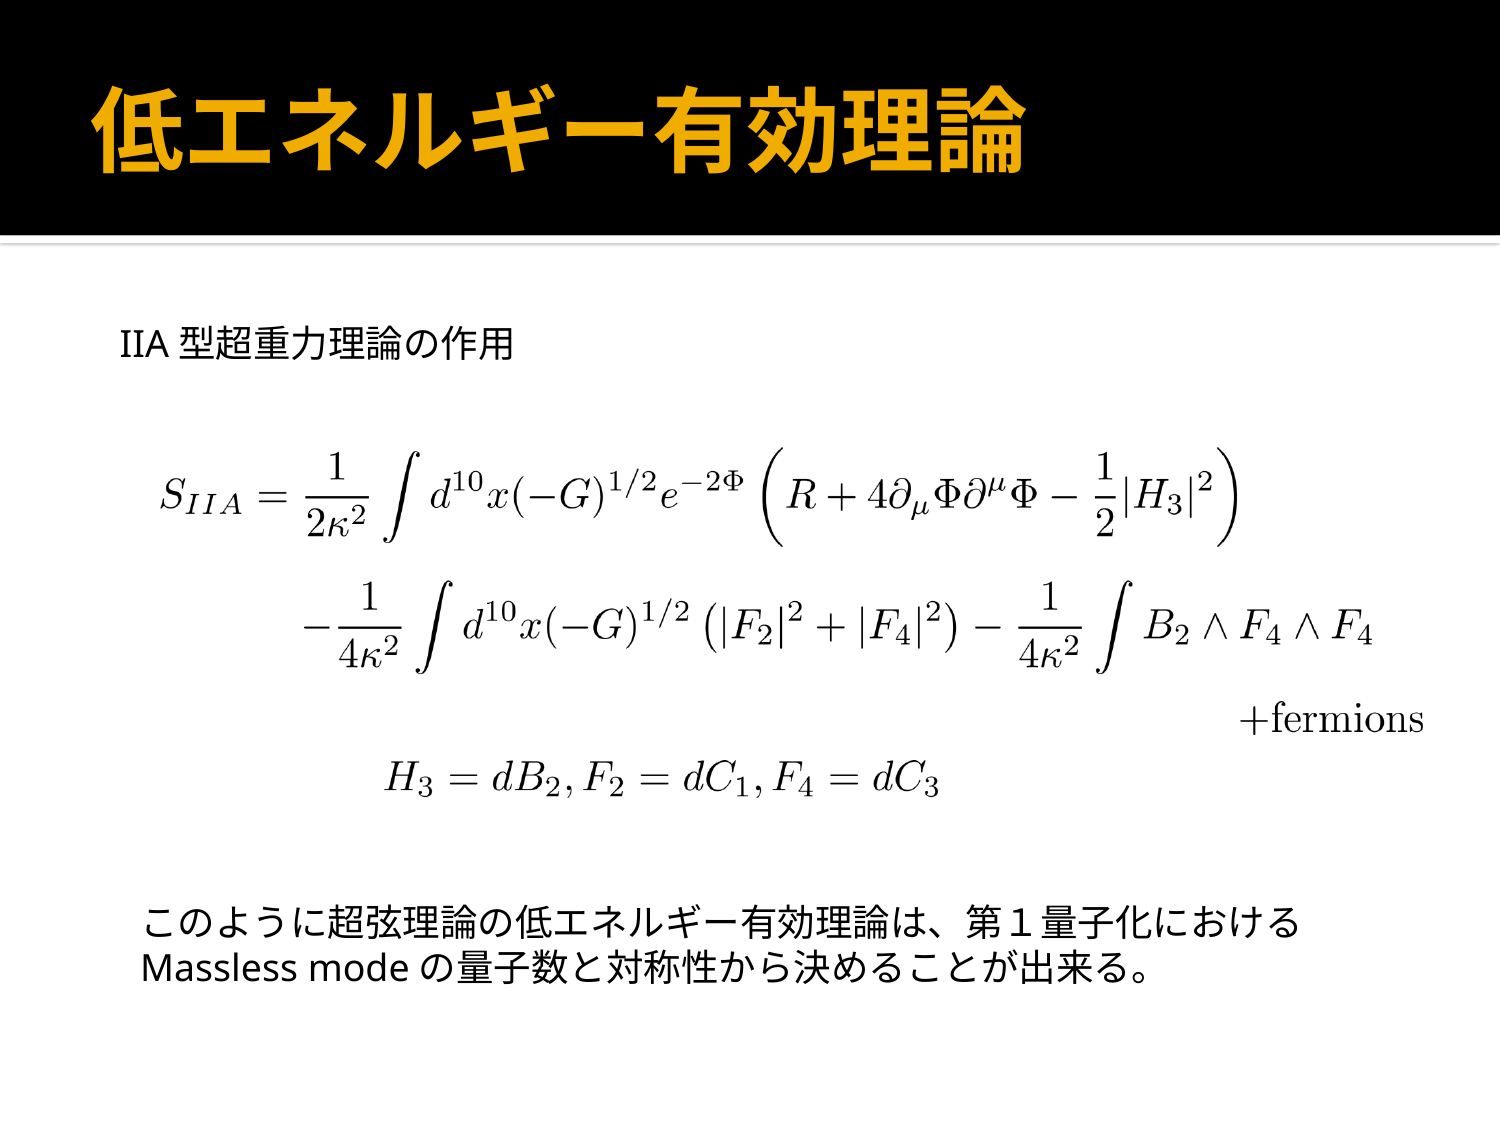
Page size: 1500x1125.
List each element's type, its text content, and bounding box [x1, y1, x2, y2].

title 低エネルギー有効理論 [75, 25, 1425, 231]
text_box このように超弦理論の低エネルギー有効理論は、第１量子化における Massless modeの量子数と対称性から決めることが出来る。 [125, 891, 1318, 996]
picture [1240, 701, 1423, 735]
picture [160, 447, 1237, 548]
text_box IIA型超重力理論の作用 [104, 312, 531, 373]
picture [383, 760, 938, 798]
picture [304, 580, 1372, 674]
